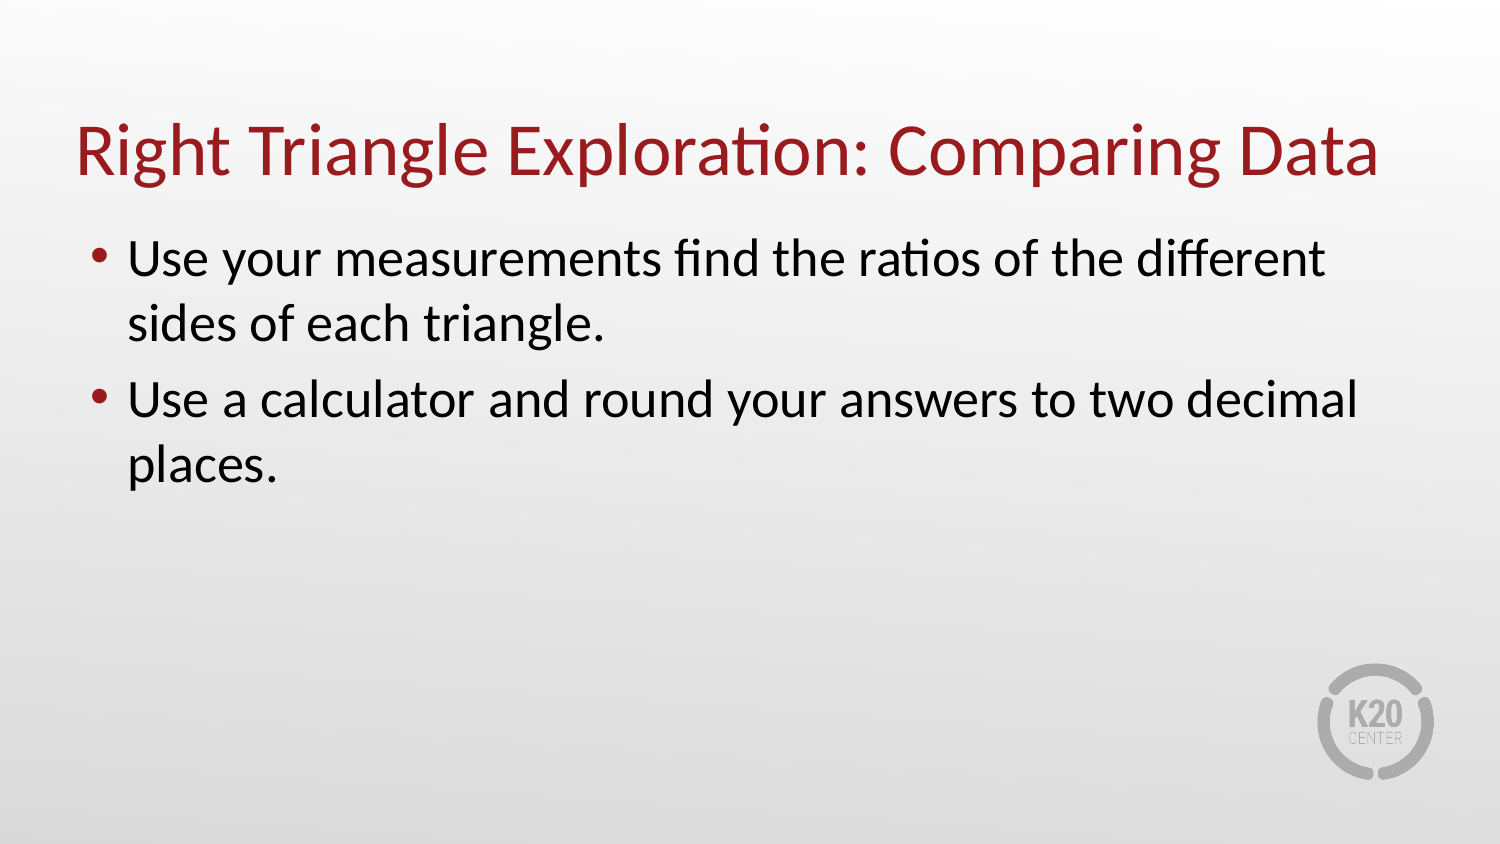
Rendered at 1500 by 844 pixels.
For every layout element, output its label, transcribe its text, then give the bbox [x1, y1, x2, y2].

list Use your measurements find the ratios of the different sides of each triangle. Use a calculator and round your answers to two decimal places. [75, 214, 1425, 779]
title Right Triangle Exploration: Comparing Data [75, 50, 1425, 191]
